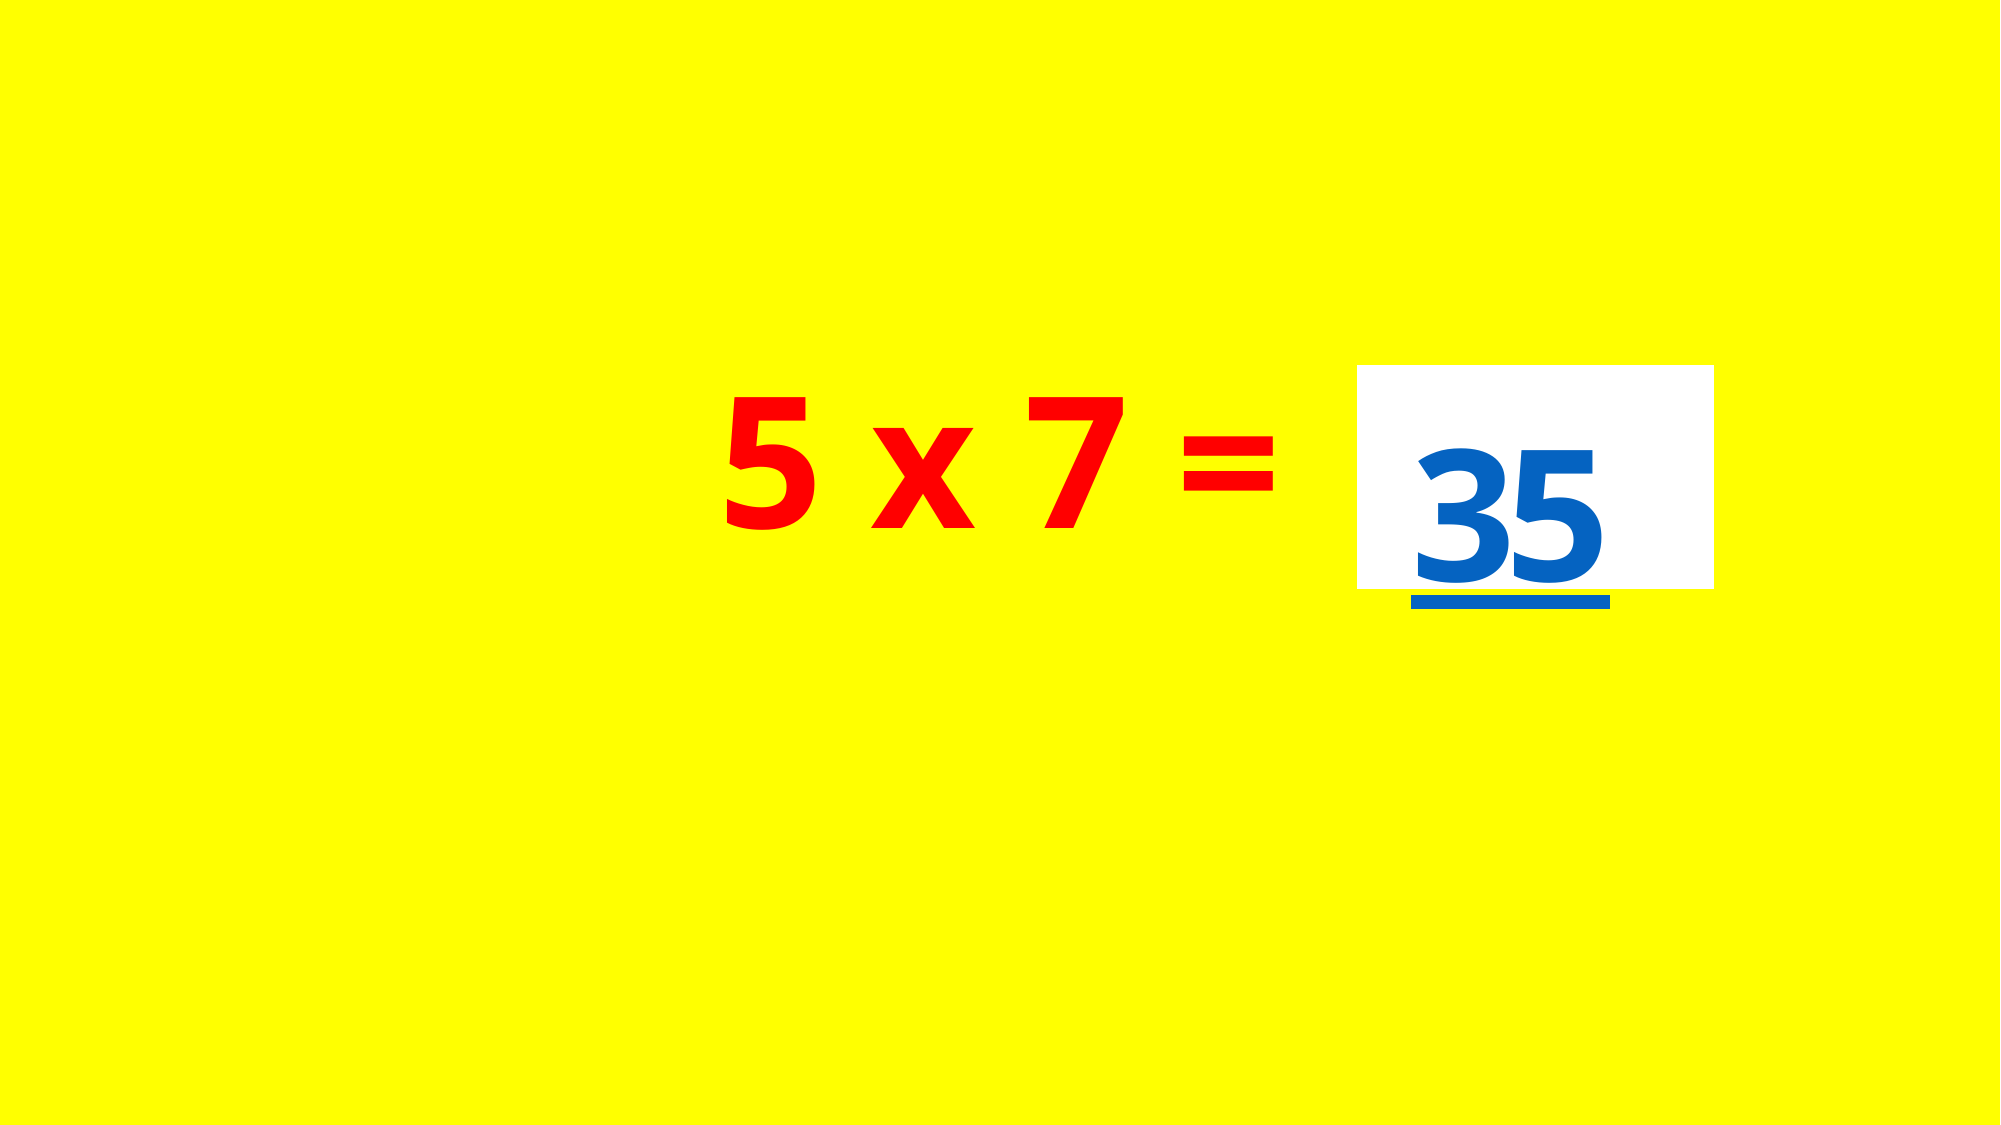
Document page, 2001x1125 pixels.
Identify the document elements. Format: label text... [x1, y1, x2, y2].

text_box 35 [1357, 378, 1663, 577]
title 5 x 7 = [249, 184, 1750, 576]
